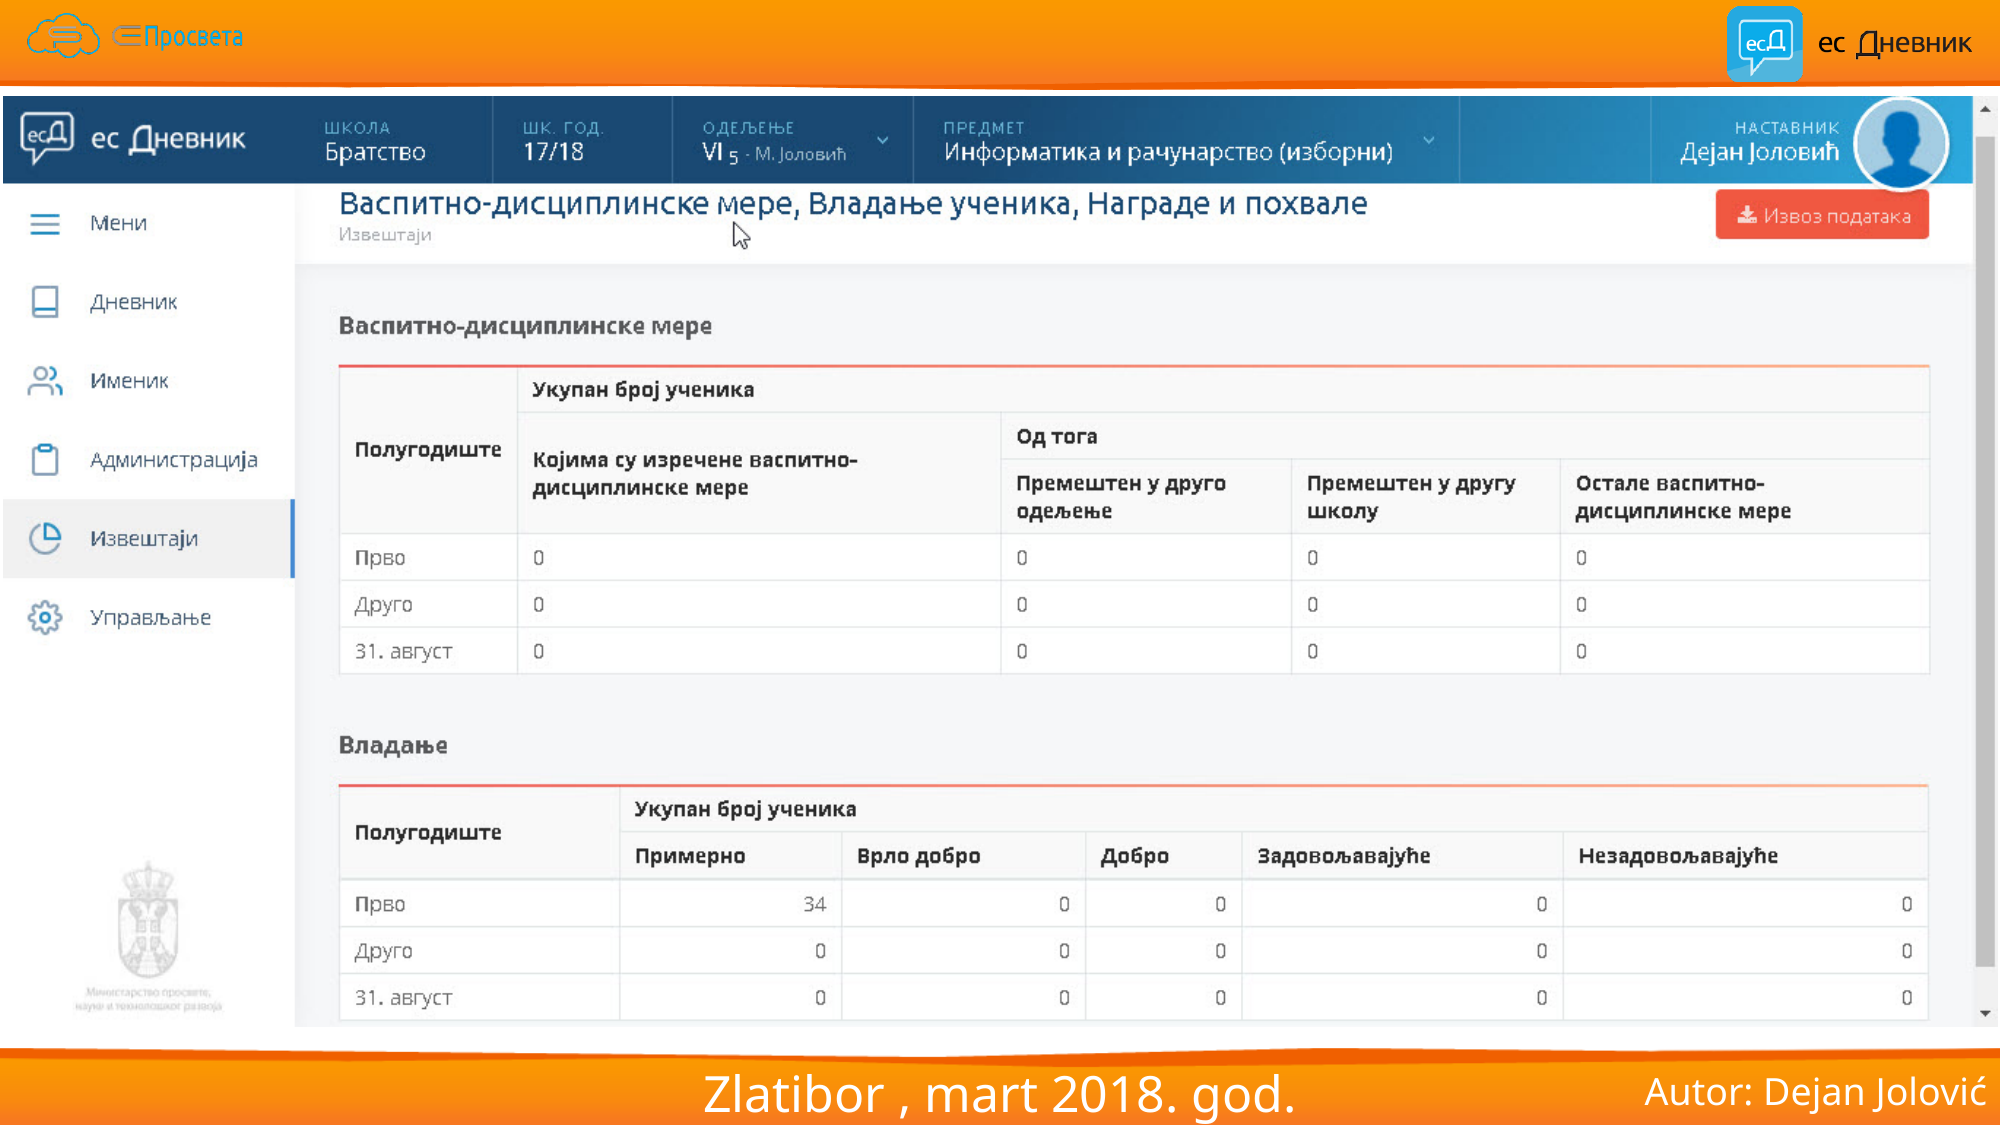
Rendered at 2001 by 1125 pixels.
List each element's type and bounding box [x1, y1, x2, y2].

picture [2, 96, 1998, 1027]
picture [21, 0, 247, 75]
picture [1726, 6, 1972, 82]
text_box [0, 0, 2000, 90]
text_box [0, 1048, 2000, 1125]
